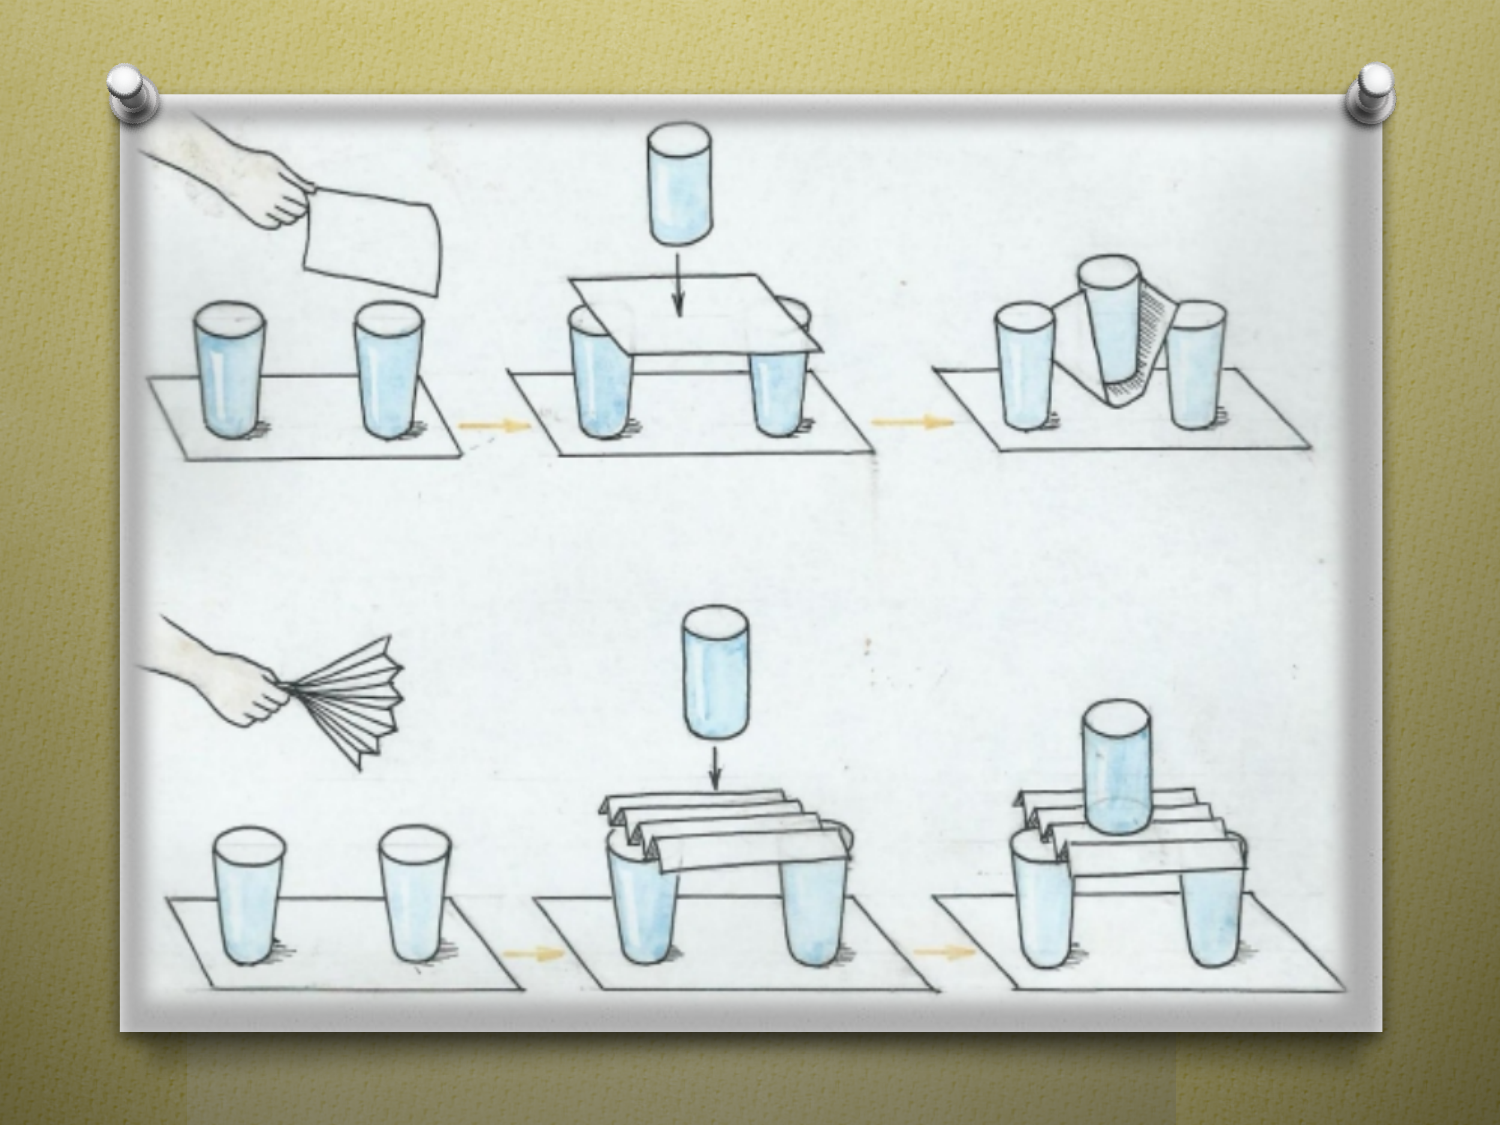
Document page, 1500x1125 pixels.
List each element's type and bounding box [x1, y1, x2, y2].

picture [75, 29, 1439, 1020]
